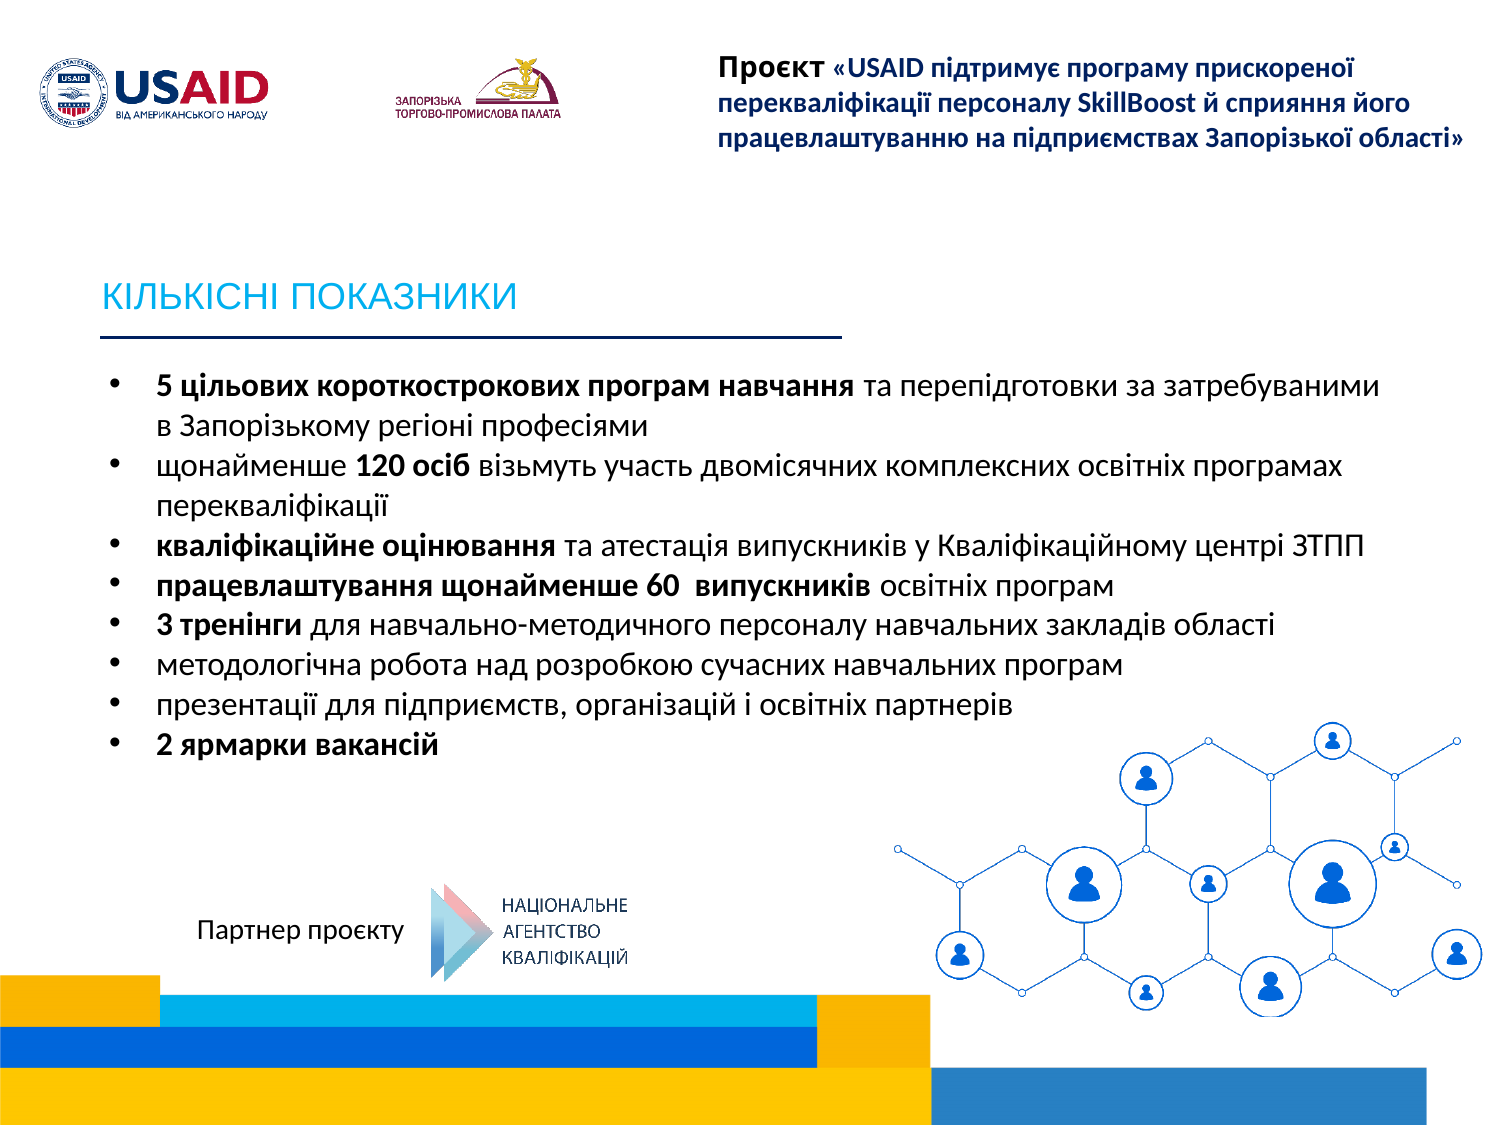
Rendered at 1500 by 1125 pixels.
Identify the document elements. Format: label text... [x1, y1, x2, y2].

text_box Партнер проєкту [147, 902, 420, 953]
text_box Проєкт «USAID підтримує програму прискореної перекваліфікації персоналу SkillBoost й сприяння його працевлаштуванню на підприємствах Запорізької області» [702, 6, 1500, 195]
text_box 5 цільових короткострокових програм навчання та перепідготовки за затребуваними в Запорізькому регіоні професіями щонайменше 120 осіб візьмуть участь двомісячних комплексних освітніх програмах перекваліфікації кваліфікаційне оцінювання та атестація випускників у Кваліфікаційному центрі ЗТПП працевлаштування щонайменше 60 випускників освітніх програм 3 тренінги для навчально-методичного персоналу навчальних закладів області методологічна робота над розробкою сучасних навчальних програм презентації для підприємств, організацій і освітніх партнерів 2 ярмарки вакансій [94, 355, 1397, 810]
text_box КІЛЬКІСНІ ПОКАЗНИКИ [86, 264, 690, 325]
picture [17, 36, 584, 146]
picture [0, 711, 1500, 1125]
